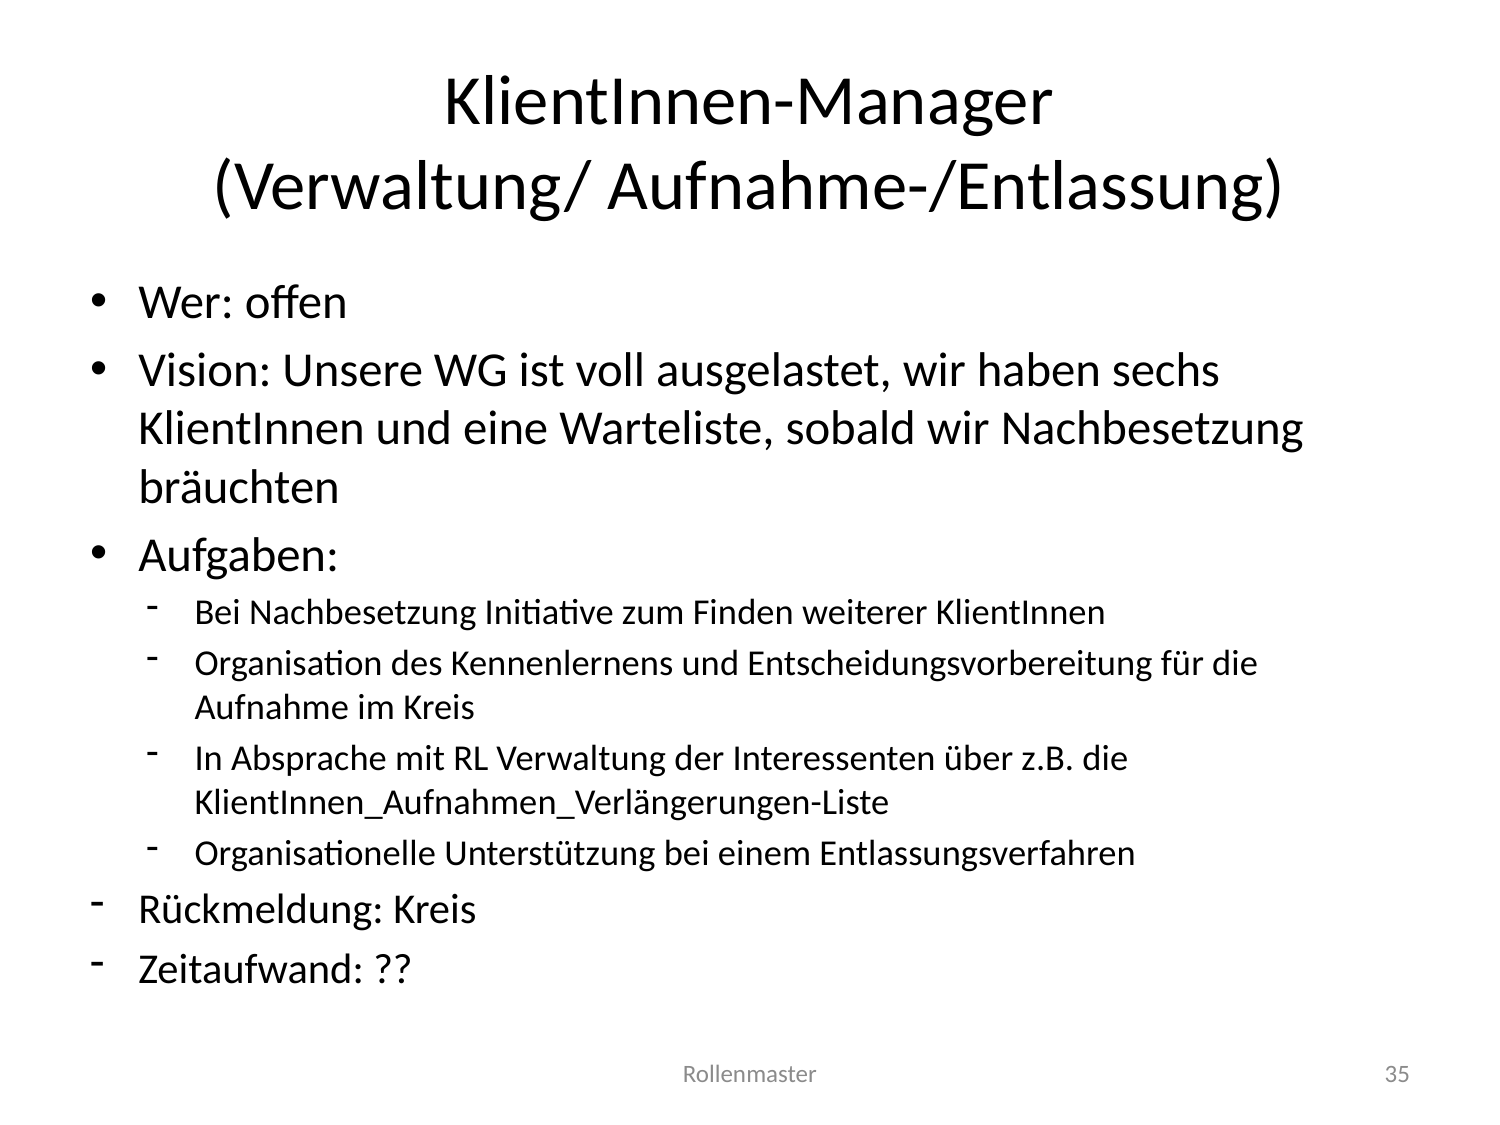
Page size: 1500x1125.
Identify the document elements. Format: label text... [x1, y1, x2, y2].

list Wer: offen Vision: Unsere WG ist voll ausgelastet, wir haben sechs KlientInnen und eine Warteliste, sobald wir Nachbesetzung bräuchten Aufgaben: Bei Nachbesetzung Initiative zum Finden weiterer KlientInnen Organisation des Kennenlernens und Entscheidungsvorbereitung für die Aufnahme im Kreis In Absprache mit RL Verwaltung der Interessenten über z.B. die KlientInnen_Aufnahmen_Verlängerungen-Liste Organisationelle Unterstützung bei einem Entlassungsverfahren Rückmeldung: Kreis Zeitaufwand: ?? [75, 262, 1425, 1005]
title KlientInnen-Manager (Verwaltung/ Aufnahme-/Entlassung) [75, 45, 1425, 233]
footer Rollenmaster [512, 1042, 988, 1103]
slide_number 35 [1074, 1042, 1425, 1103]
